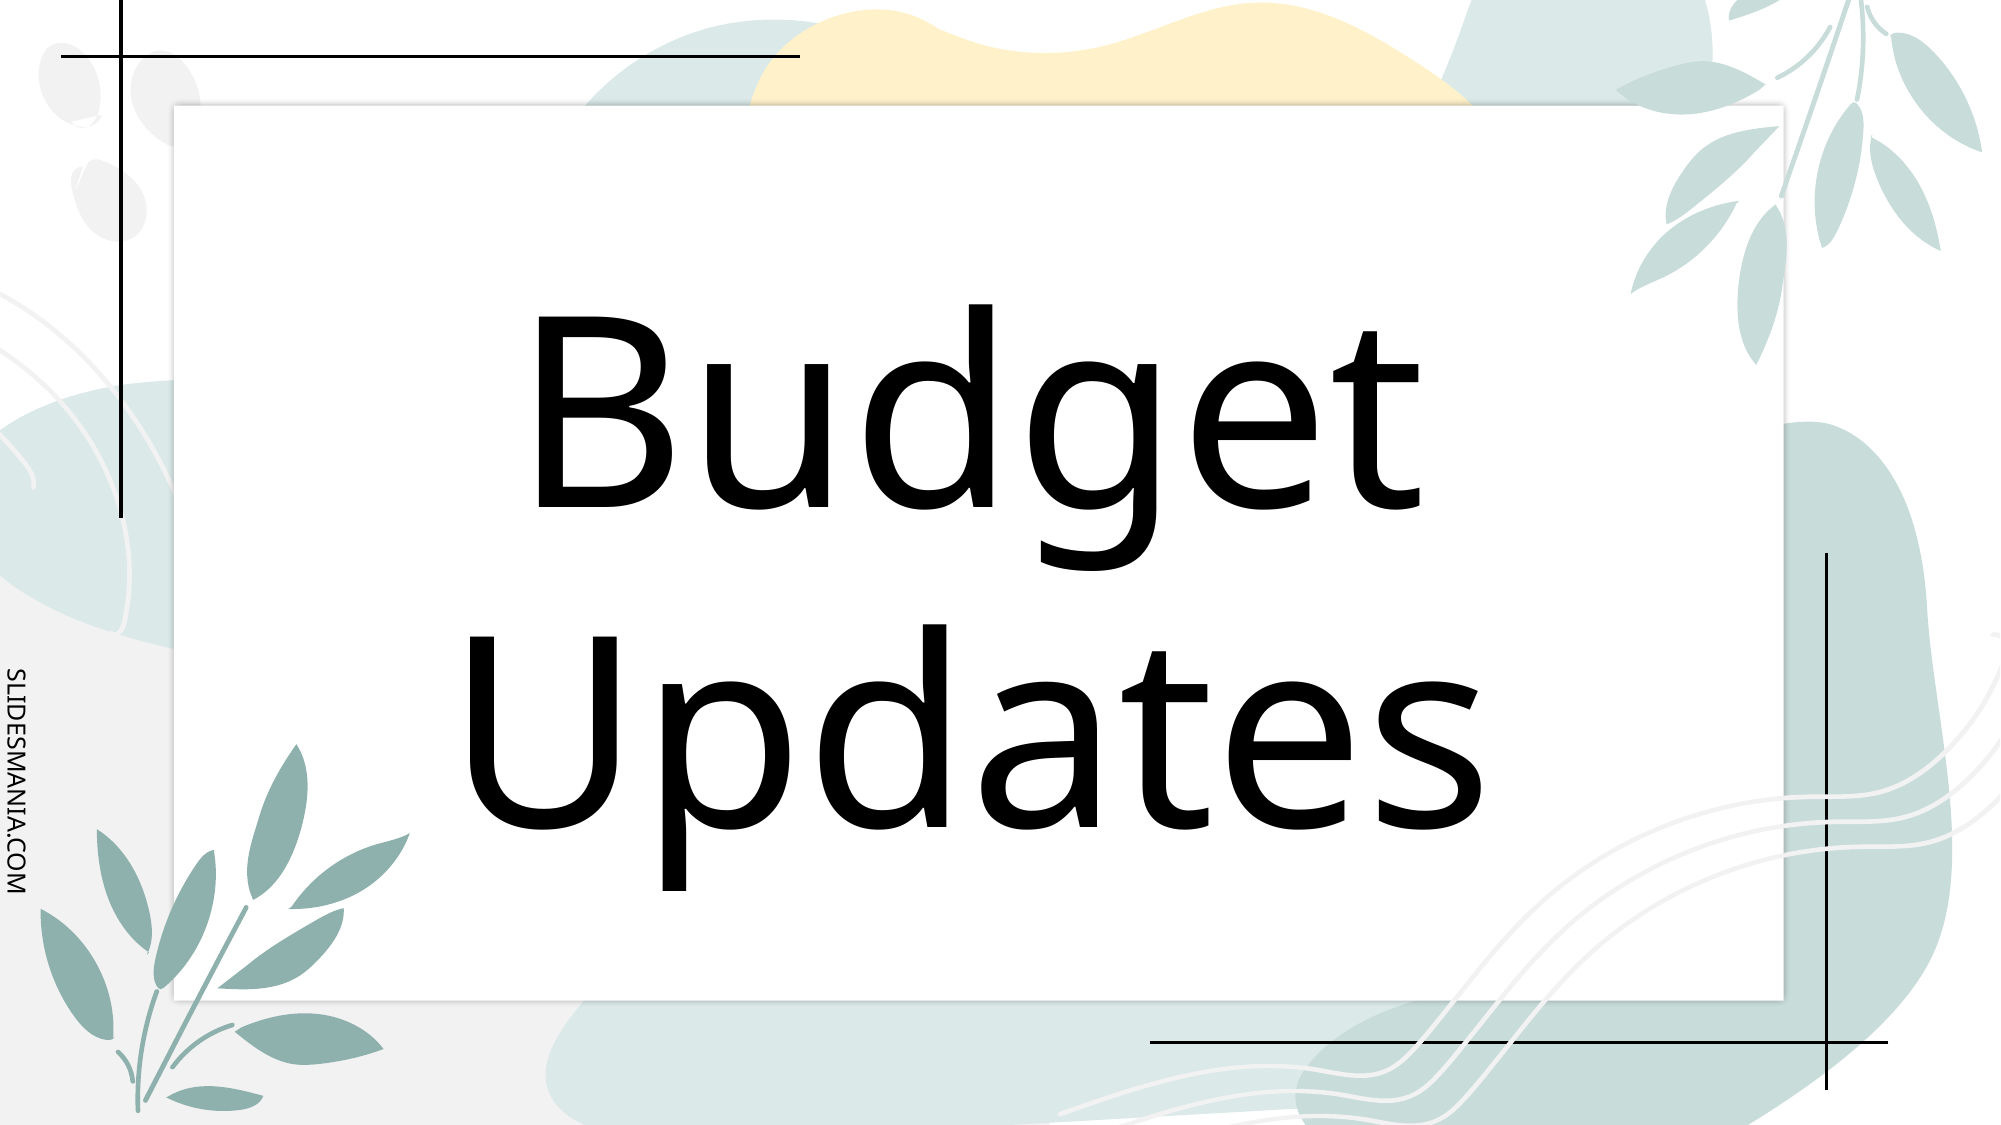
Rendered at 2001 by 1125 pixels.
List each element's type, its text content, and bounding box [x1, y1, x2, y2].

title Budget Updates [204, 161, 1735, 962]
